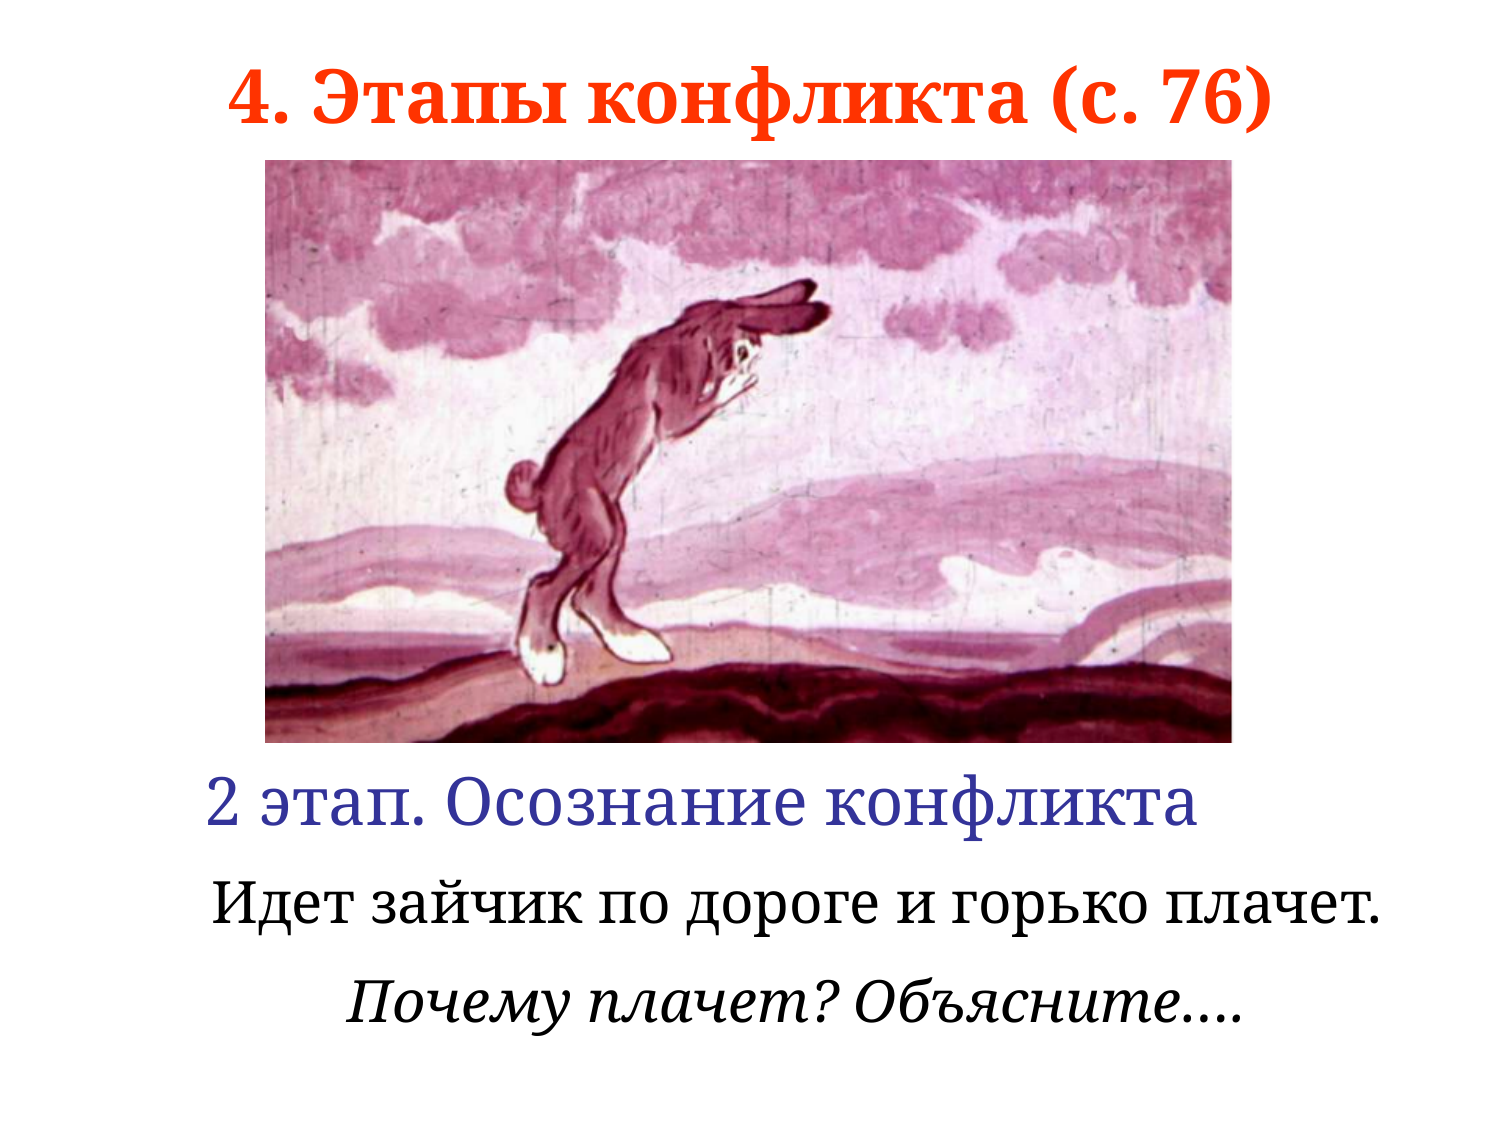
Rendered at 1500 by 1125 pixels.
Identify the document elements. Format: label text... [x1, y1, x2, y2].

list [265, 160, 1235, 743]
text_box 2 этап. Осознание конфликта [29, 751, 1376, 847]
title 4. Этапы конфликта (с. 76) [76, 0, 1428, 188]
text_box Идет зайчик по дороге и горько плачет. Почему плачет? Объясните…. [171, 857, 1424, 1042]
